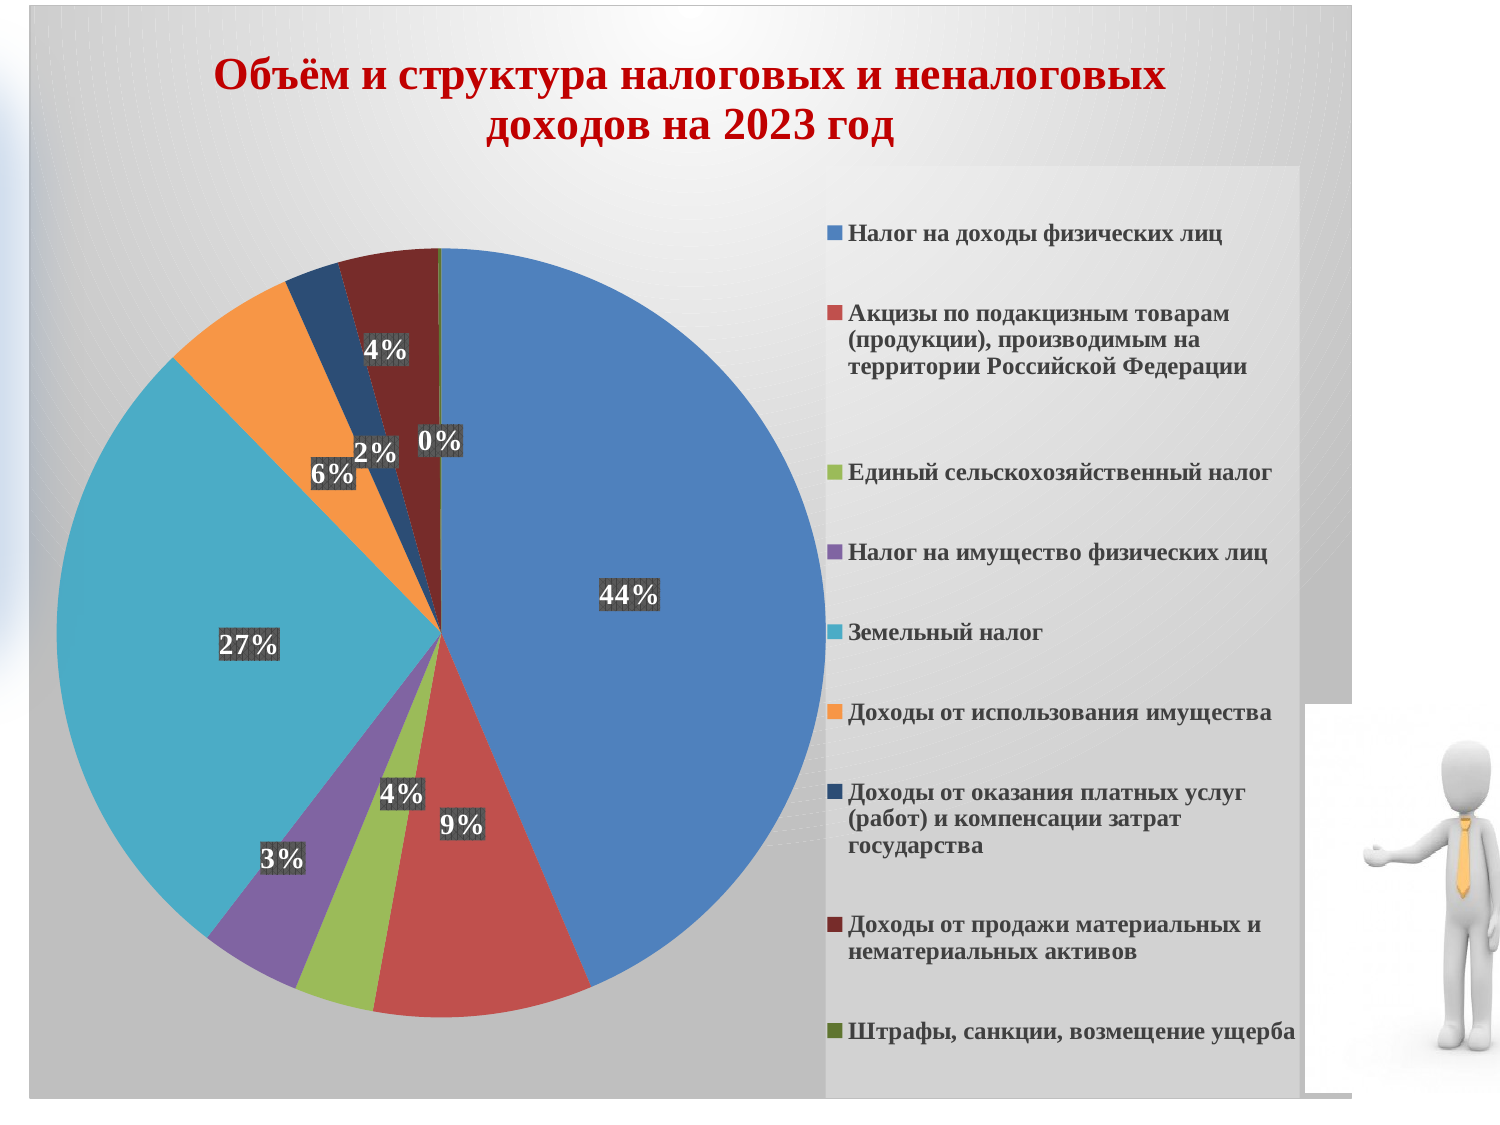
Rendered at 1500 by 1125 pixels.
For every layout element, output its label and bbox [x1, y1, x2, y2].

picture [1304, 703, 1500, 1094]
chart [29, 4, 1353, 1099]
